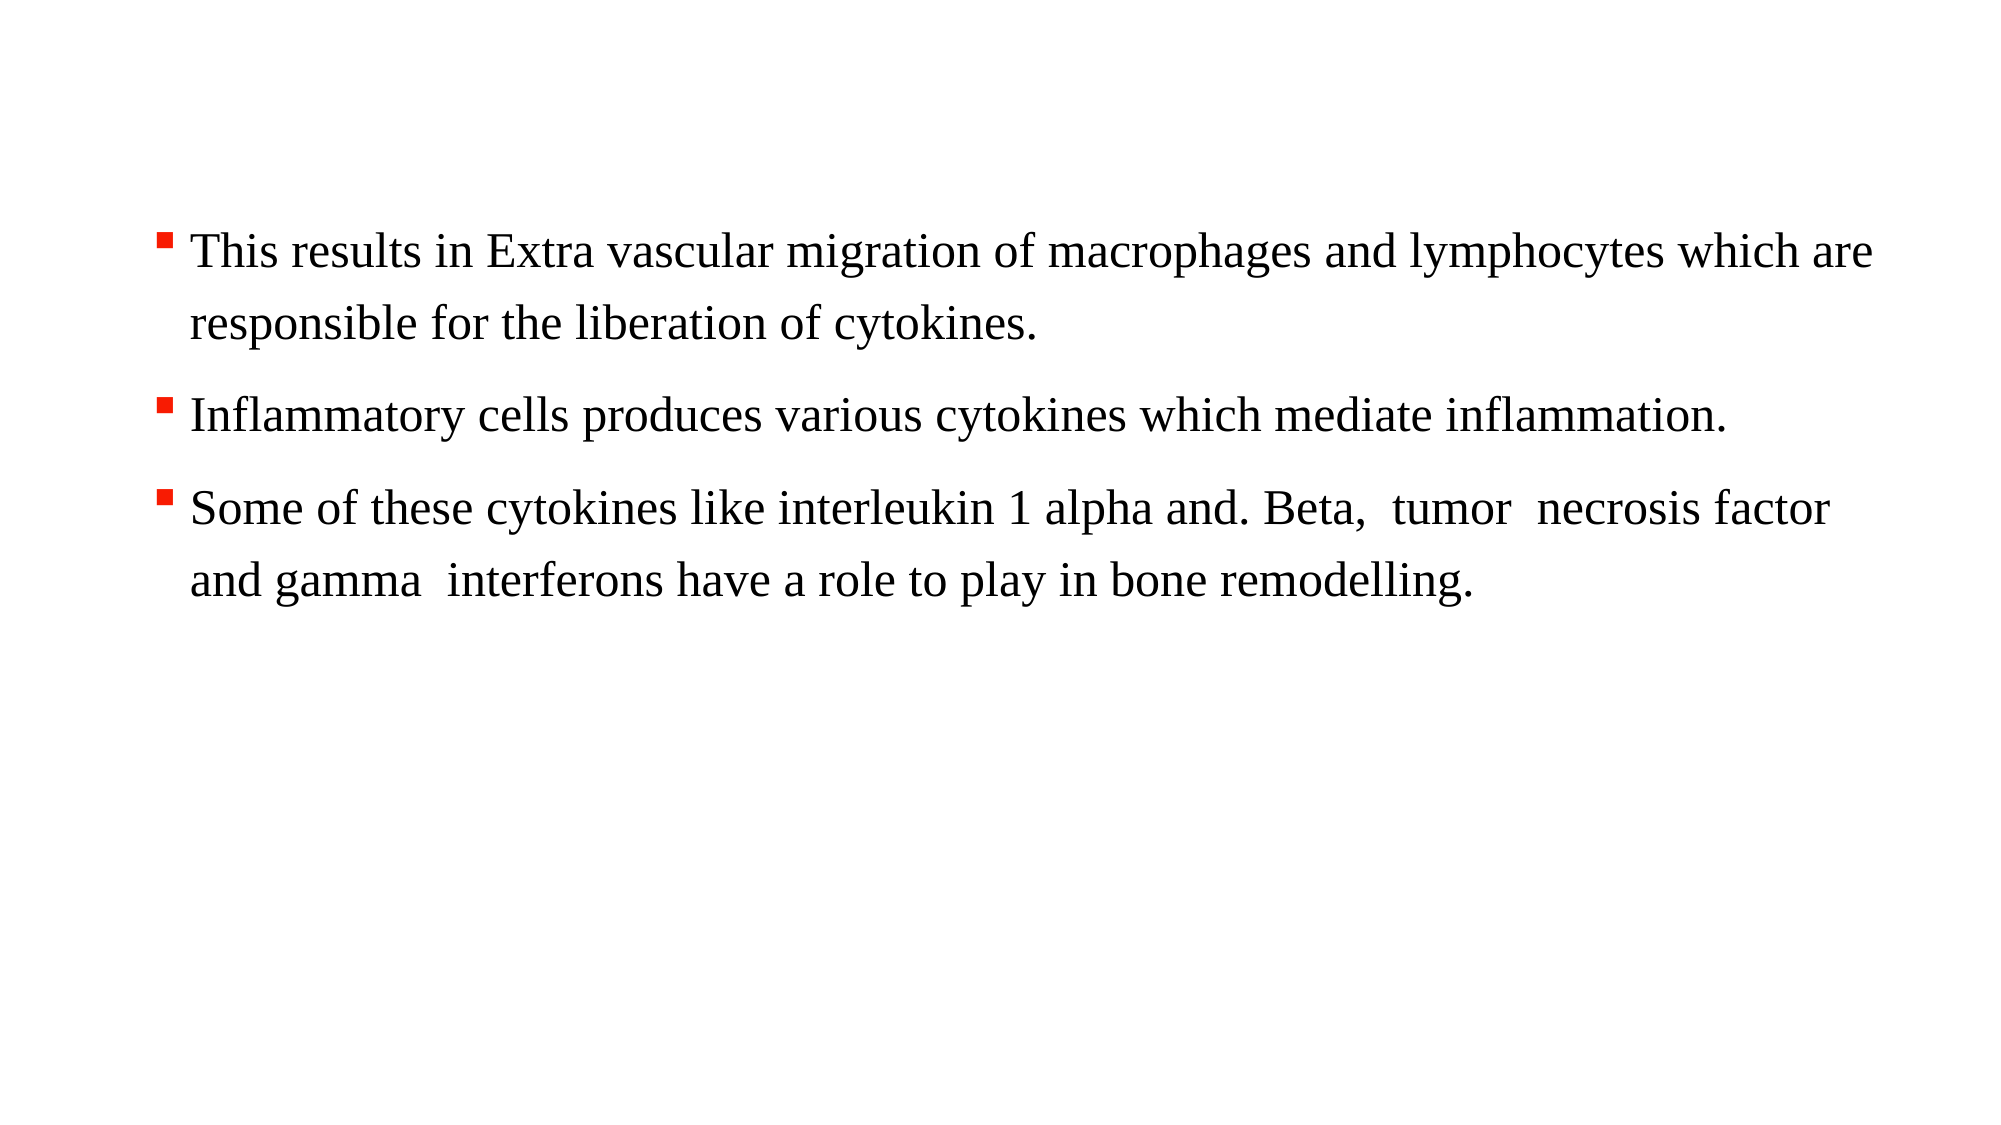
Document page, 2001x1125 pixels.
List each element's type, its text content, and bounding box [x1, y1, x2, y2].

list This results in Extra vascular migration of macrophages and lymphocytes which are responsible for the liberation of cytokines. Inflammatory cells produces various cytokines which mediate inflammation. Some of these cytokines like interleukin 1 alpha and. Beta, tumor necrosis factor and gamma interferons have a role to play in bone remodelling. [137, 131, 1913, 993]
